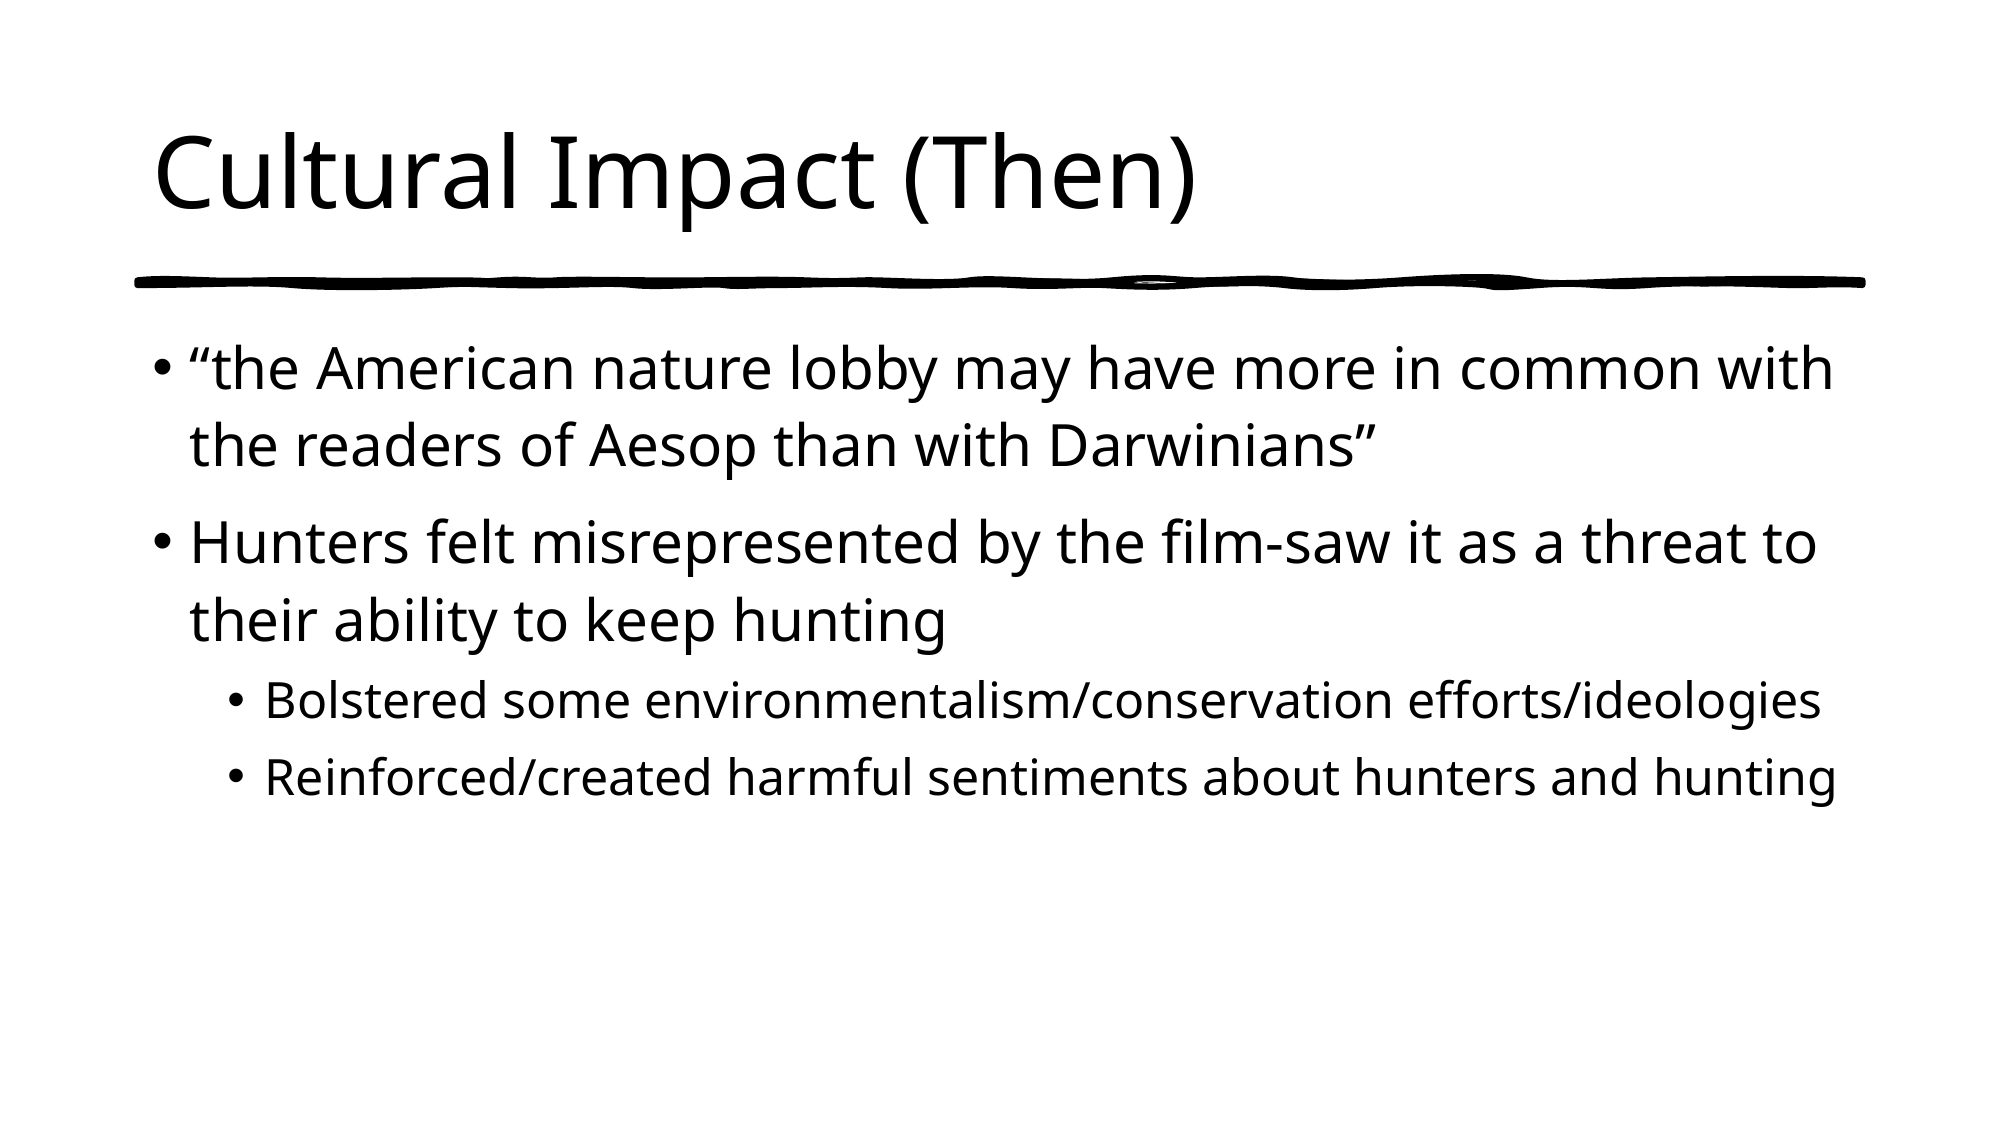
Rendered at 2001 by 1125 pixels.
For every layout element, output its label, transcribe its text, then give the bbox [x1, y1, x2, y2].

list “the American nature lobby may have more in common with the readers of Aesop than with Darwinians” Hunters felt misrepresented by the film-saw it as a threat to their ability to keep hunting Bolstered some environmentalism/conservation efforts/ideologies Reinforced/created harmful sentiments about hunters and hunting [137, 316, 1863, 1014]
title Cultural Impact (Then) [137, 59, 1863, 278]
